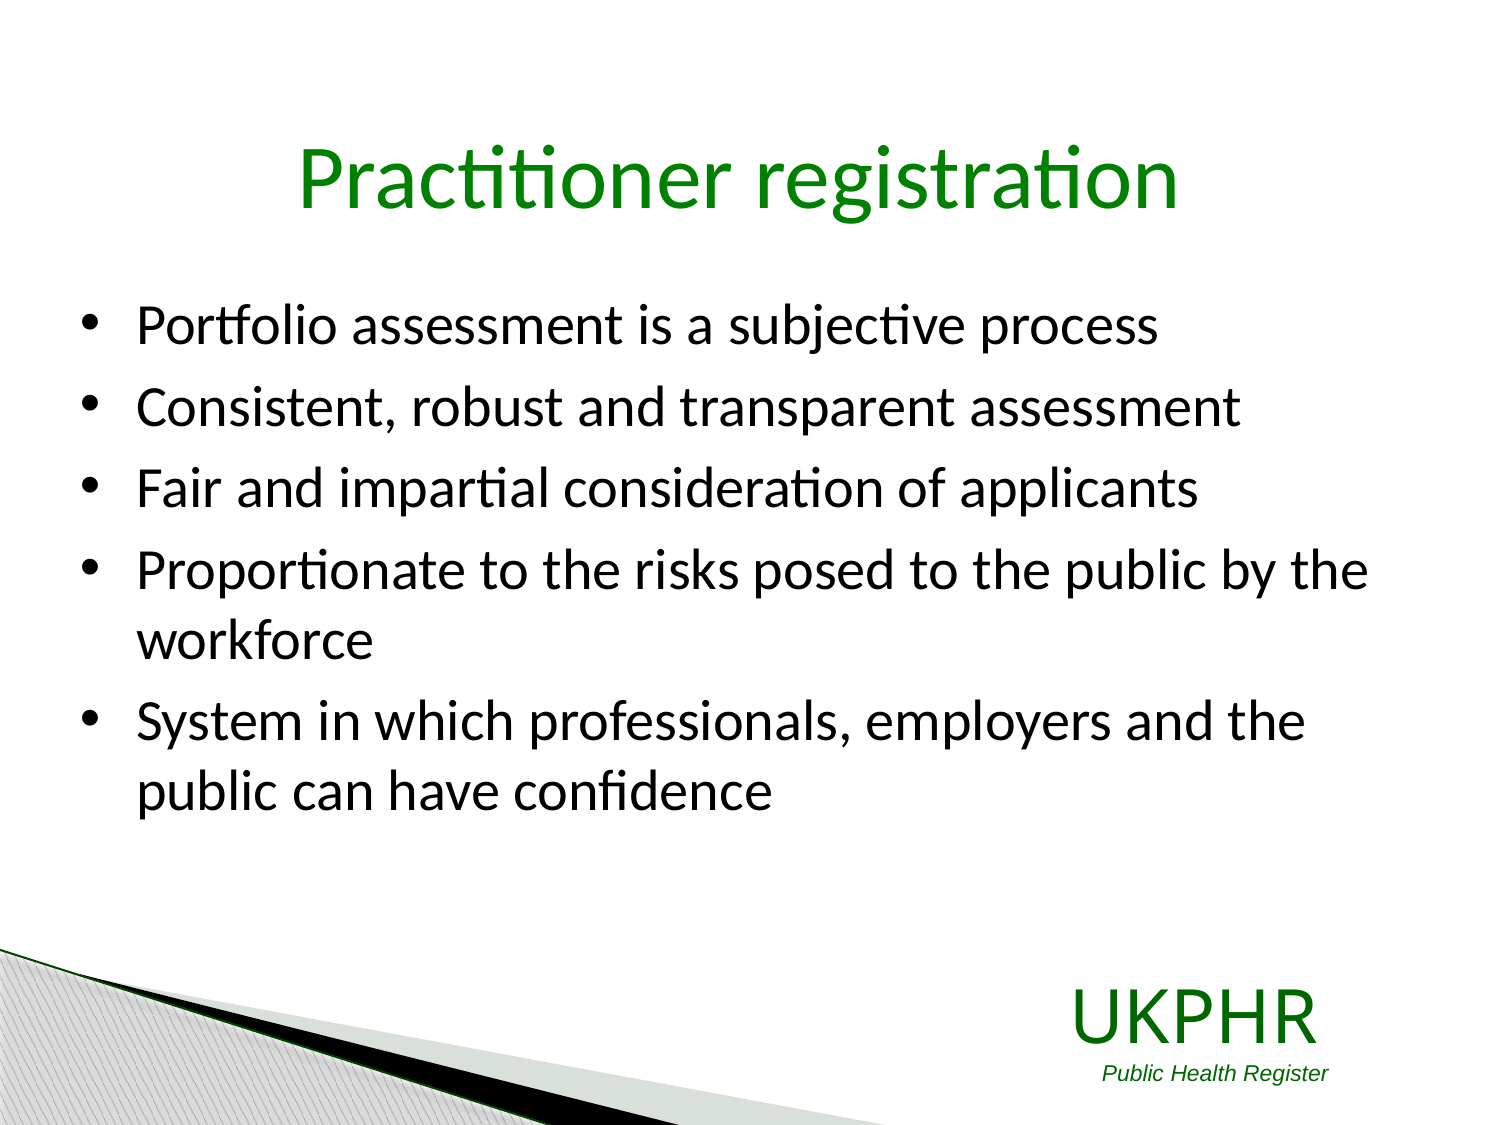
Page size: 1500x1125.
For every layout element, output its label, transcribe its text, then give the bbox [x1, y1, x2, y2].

text_box Practitioner registration [76, 78, 1403, 266]
text_box Portfolio assessment is a subjective process Consistent, robust and transparent assessment Fair and impartial consideration of applicants Proportionate to the risks posed to the public by the workforce System in which professionals, employers and the public can have confidence [64, 278, 1415, 1022]
